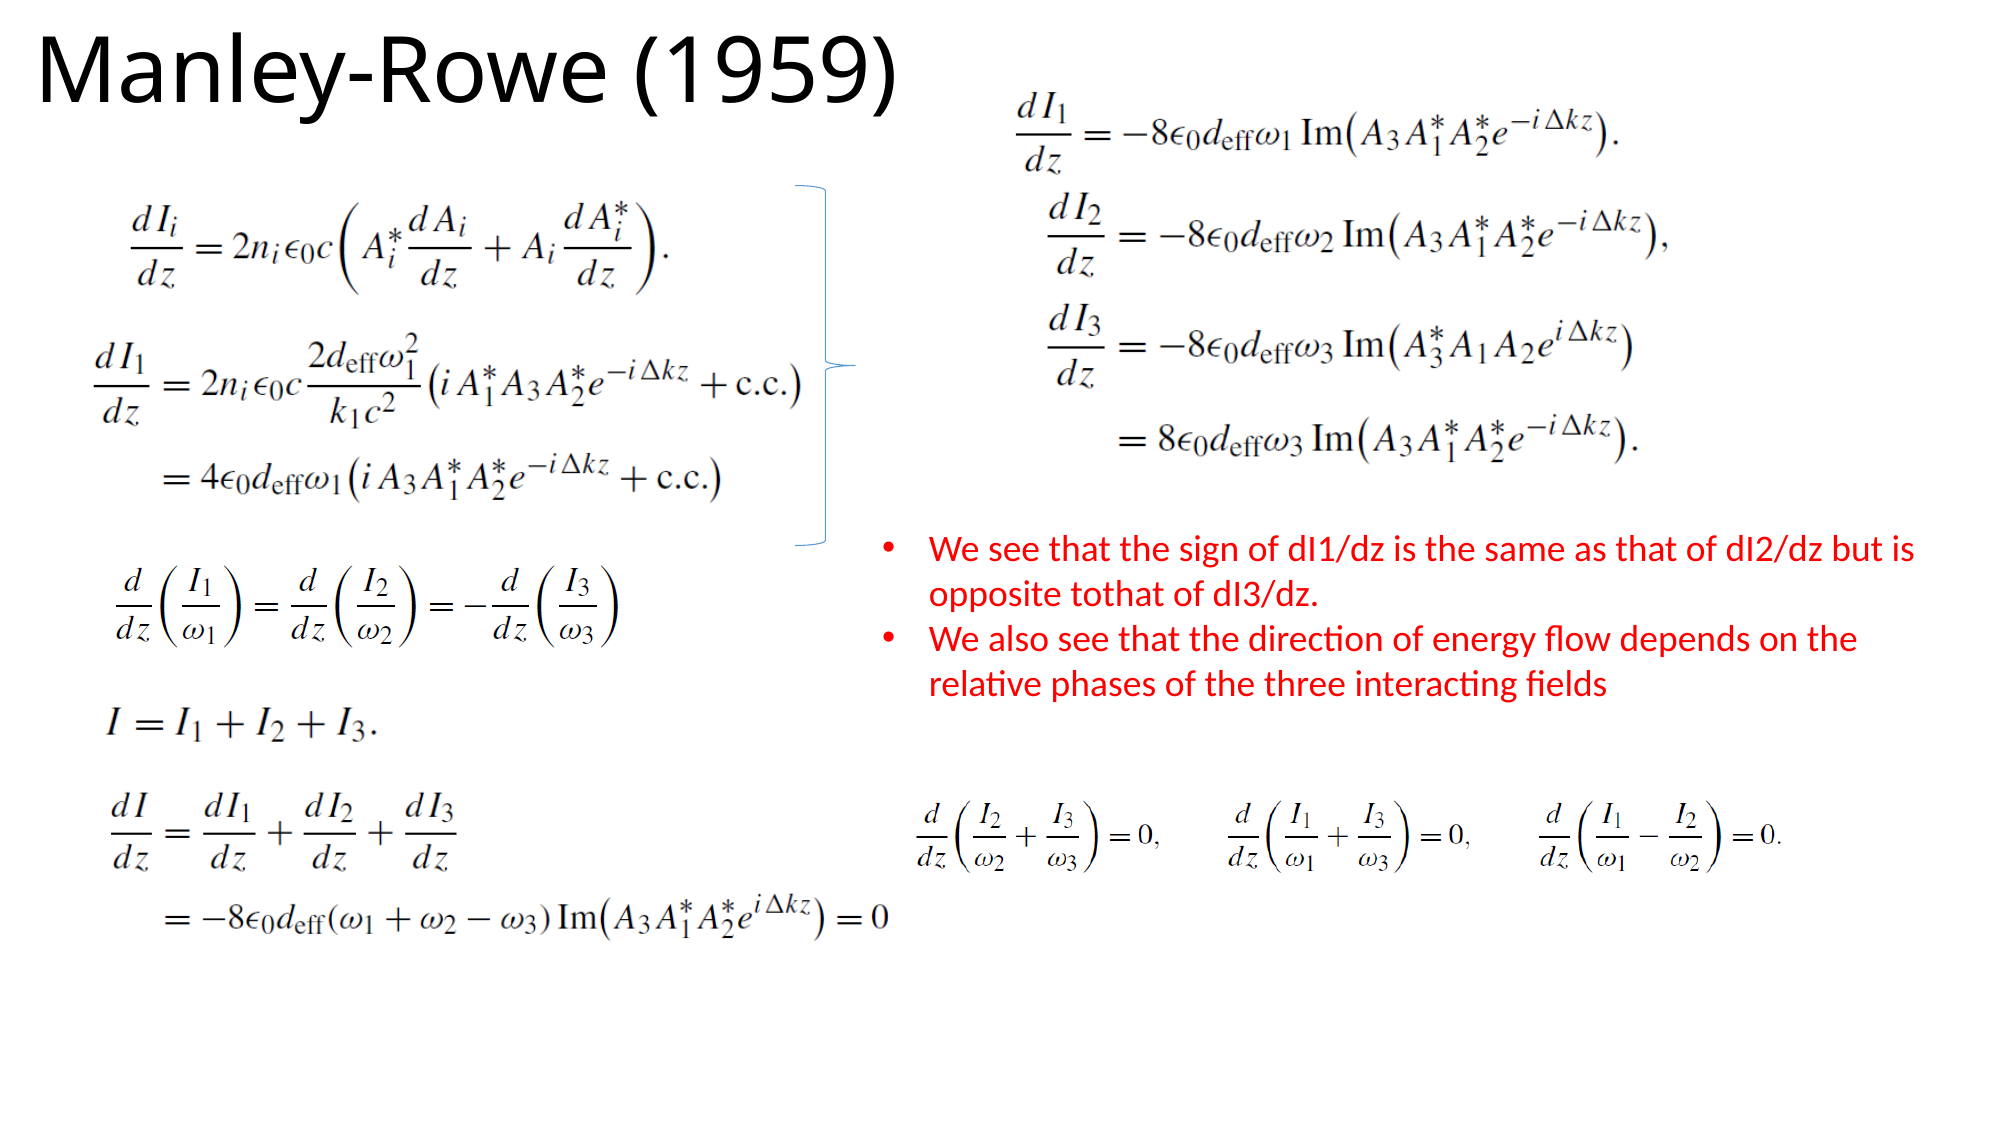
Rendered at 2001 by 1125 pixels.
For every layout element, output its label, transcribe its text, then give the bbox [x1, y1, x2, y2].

text_box We see that the sign of dI1/dz is the same as that of dI2/dz but is opposite tothat of dI3/dz. We also see that the direction of energy flow depends on the relative phases of the three interacting fields [867, 516, 1966, 712]
picture [936, 81, 1761, 483]
text_box [795, 185, 826, 327]
picture [87, 780, 1796, 955]
title Manley-Rowe (1959) [19, 14, 1745, 132]
picture [42, 185, 685, 308]
picture [87, 677, 420, 762]
picture [66, 327, 856, 659]
